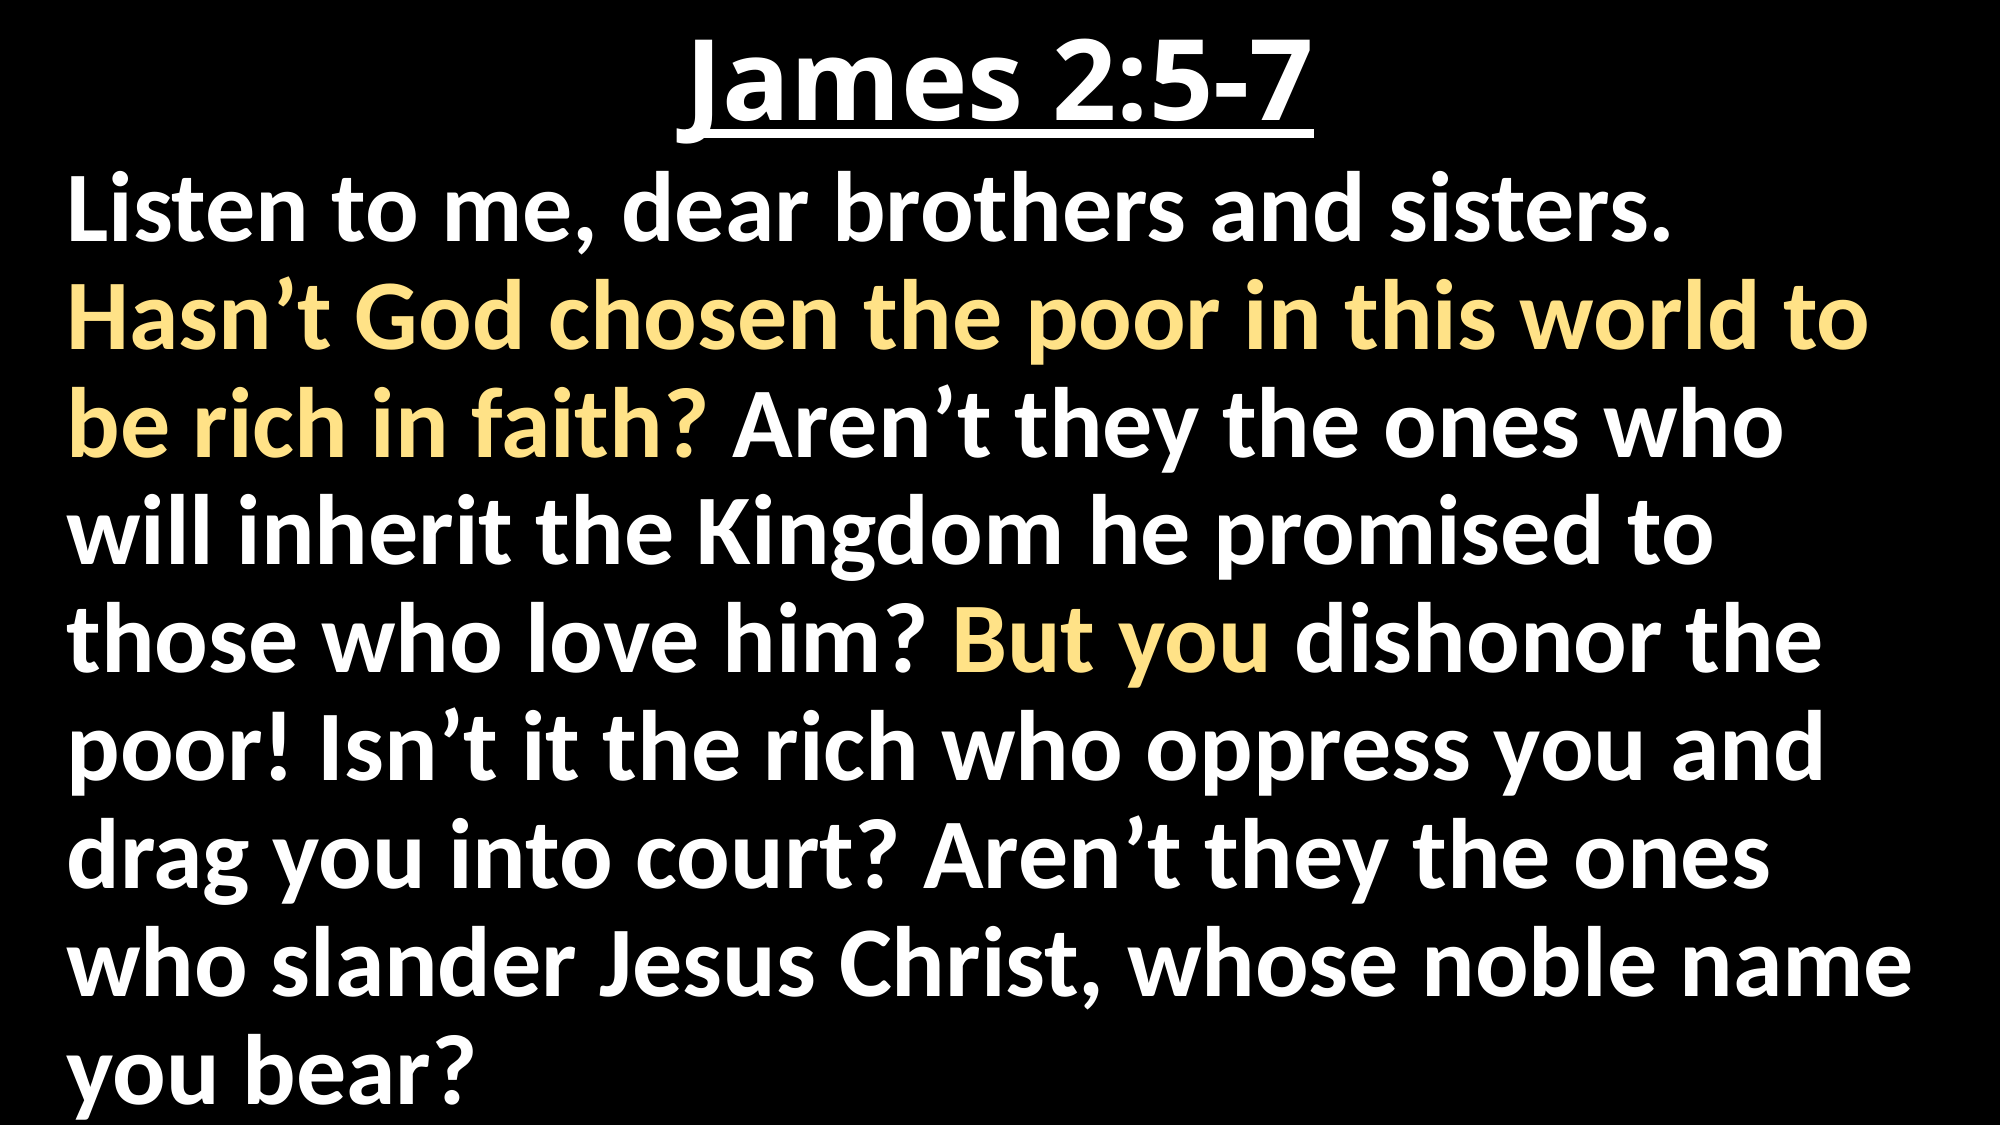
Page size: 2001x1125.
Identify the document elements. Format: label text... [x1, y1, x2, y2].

title James 2:5-7 [137, 0, 1863, 147]
list Listen to me, dear brothers and sisters. Hasn’t God chosen the poor in this world to be rich in faith? Aren’t they the ones who will inherit the Kingdom he promised to those who love him? But you dishonor the poor! Isn’t it the rich who oppress you and drag you into court? Aren’t they the ones who slander Jesus Christ, whose noble name you bear? [51, 147, 1964, 1125]
